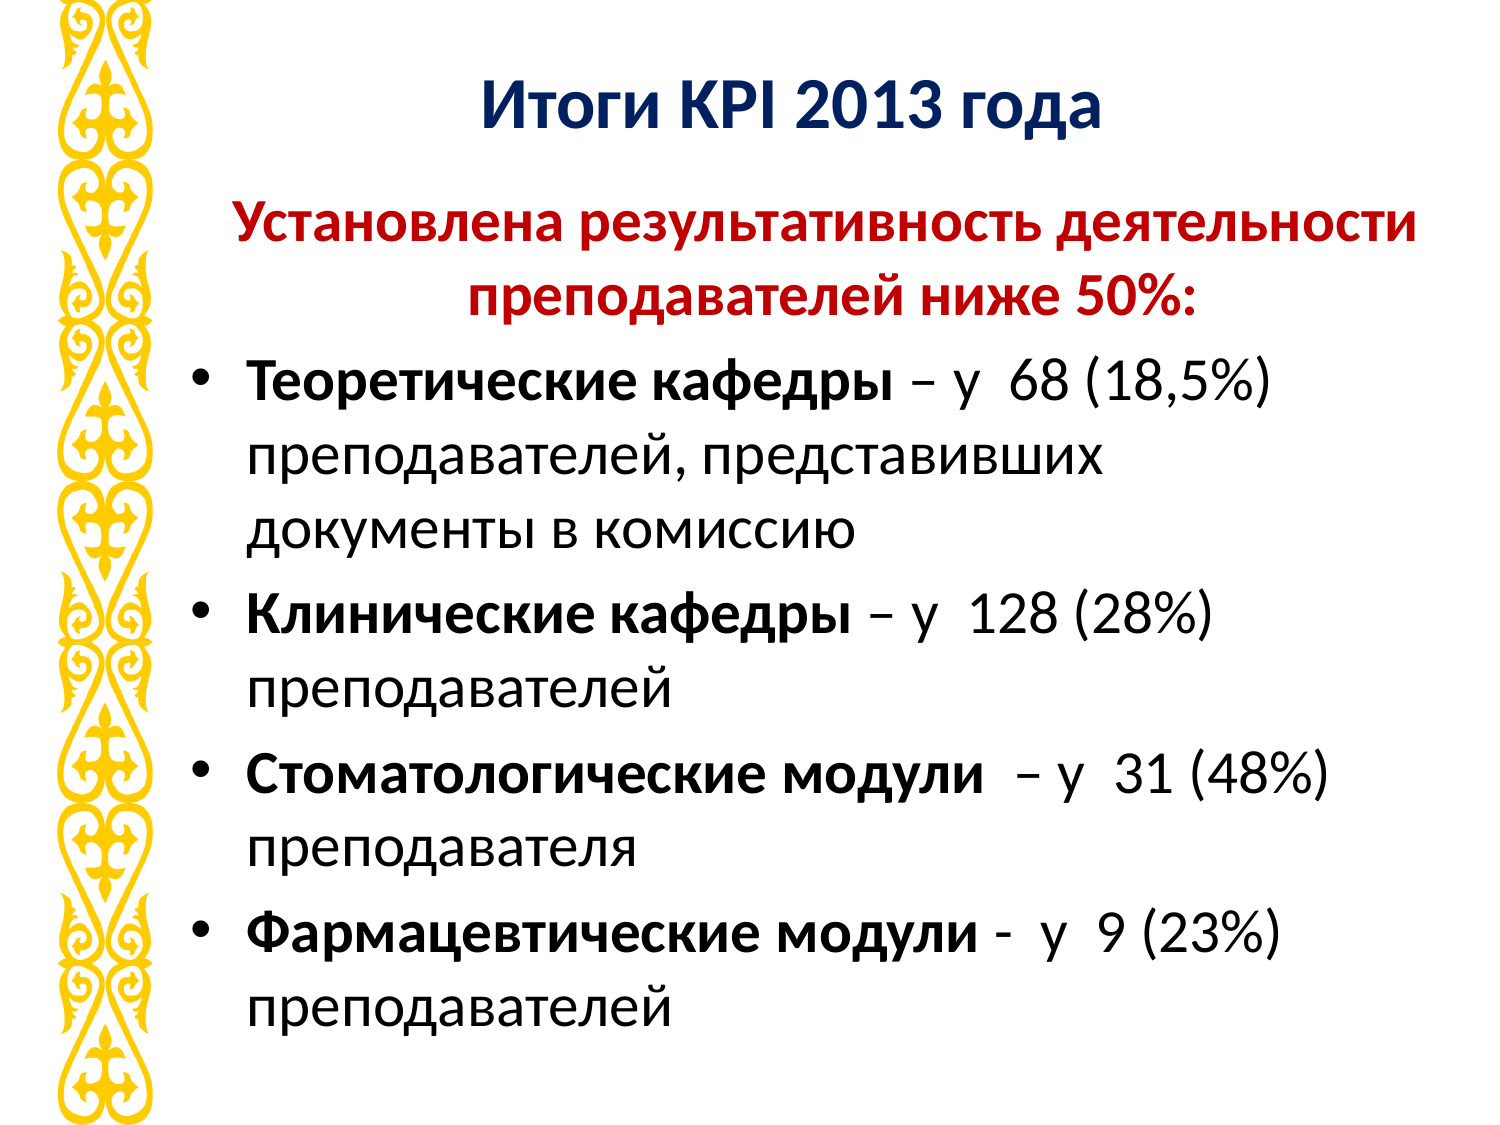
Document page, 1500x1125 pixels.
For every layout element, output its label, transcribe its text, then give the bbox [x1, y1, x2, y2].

list Установлена результативность деятельности преподавателей ниже 50%: Теоретические кафедры – у 68 (18,5%) преподавателей, представивших документы в комиссию Клинические кафедры – у 128 (28%) преподавателей Стоматологические модули – у 31 (48%) преподавателя Фармацевтические модули - у 9 (23%) преподавателей [175, 172, 1436, 1047]
picture [57, 0, 153, 1125]
title Итоги KPI 2013 года [157, 46, 1468, 151]
